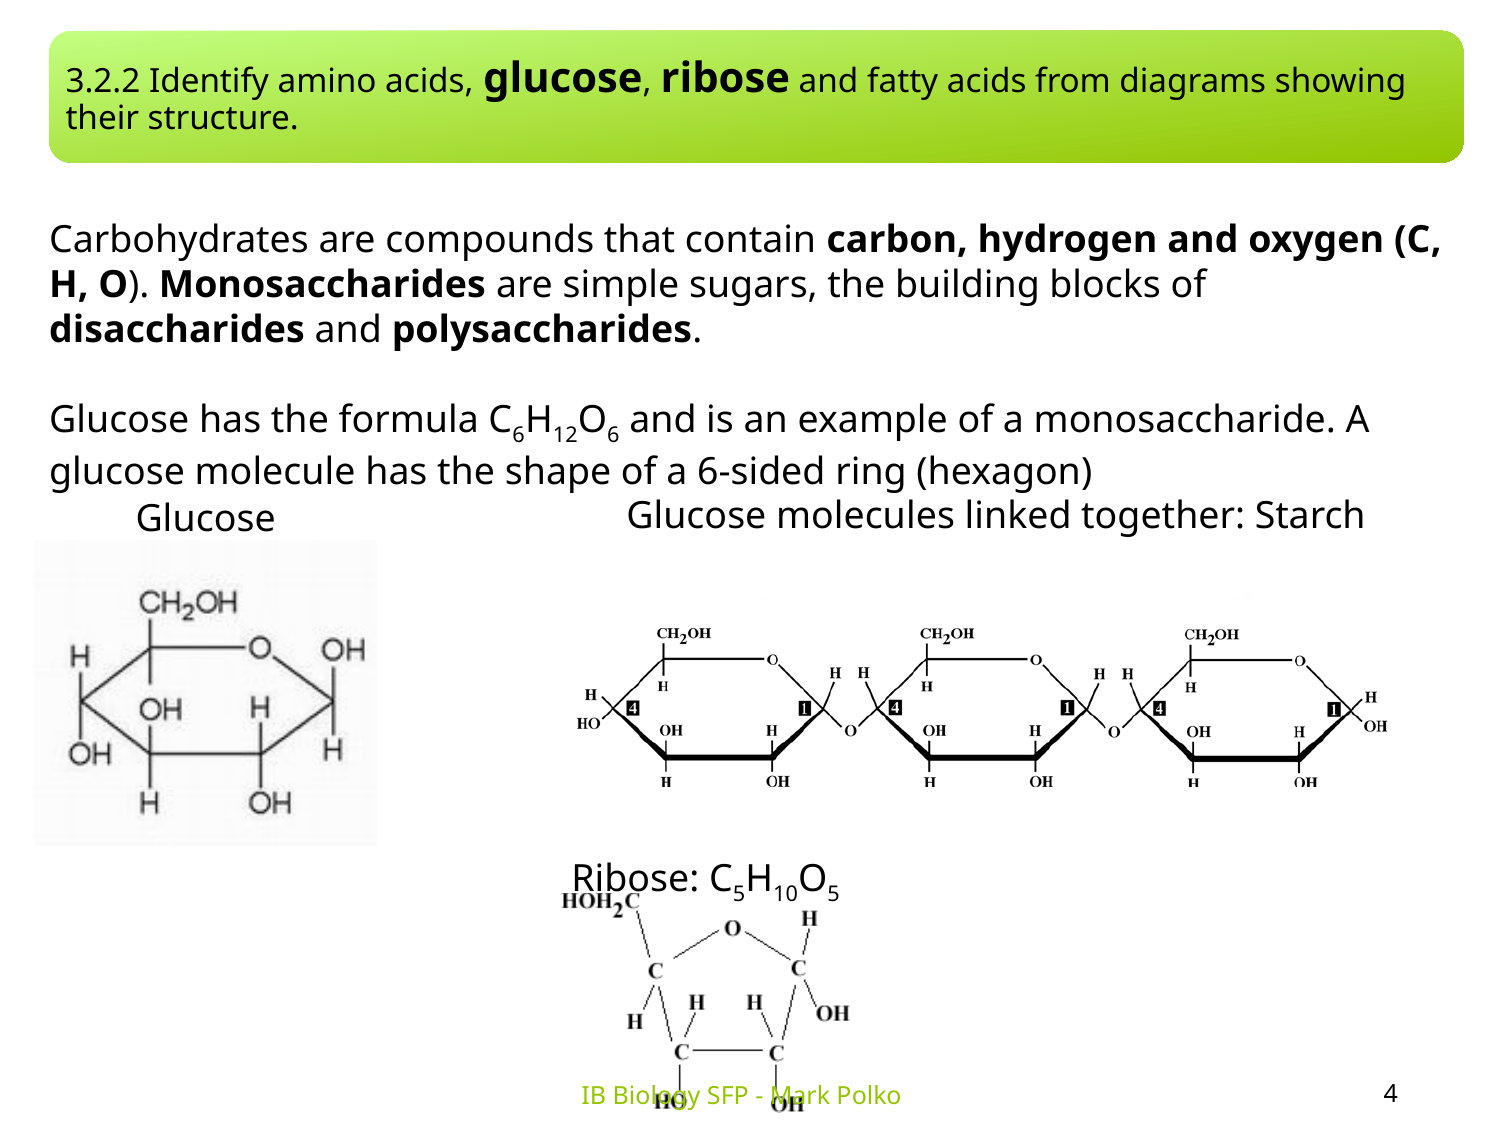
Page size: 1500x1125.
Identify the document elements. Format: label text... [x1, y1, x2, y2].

text_box Carbohydrates are compounds that contain carbon, hydrogen and oxygen (C, H, O). Monosaccharides are simple sugars, the building blocks of disaccharides and polysaccharides. Glucose has the formula C6H12O6 and is an example of a monosaccharide. A glucose molecule has the shape of a 6-sided ring (hexagon) [34, 208, 1479, 499]
picture [33, 540, 378, 846]
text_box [49, 30, 1464, 163]
picture [556, 591, 1406, 787]
text_box Glucose [120, 486, 291, 538]
footer IB Biology SFP - Mark Polko [454, 1065, 1030, 1125]
picture [560, 893, 851, 1113]
text_box Ribose: C5H10O5 [556, 846, 855, 899]
slide_number 4 [1281, 1064, 1500, 1125]
text_box Glucose molecules linked together: Starch [611, 483, 1382, 544]
